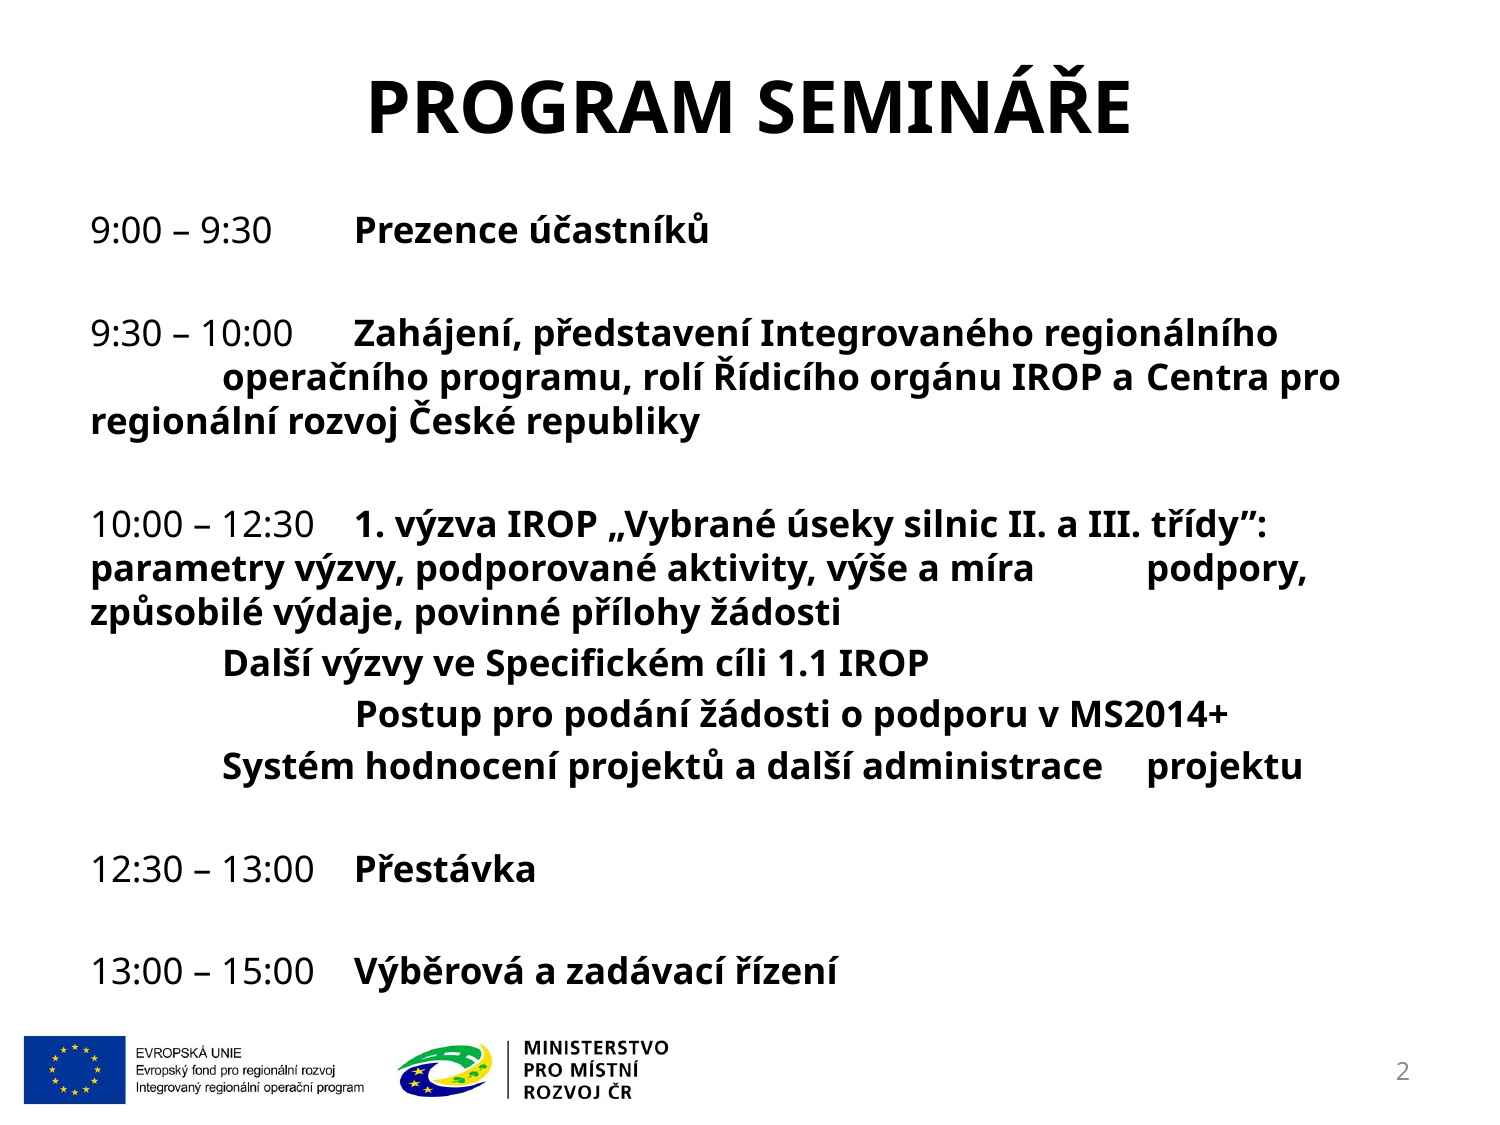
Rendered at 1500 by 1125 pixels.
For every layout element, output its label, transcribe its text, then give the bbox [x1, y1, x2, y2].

picture [0, 1012, 691, 1125]
list 9:00 – 9:30 Prezence účastníků 9:30 – 10:00 Zahájení, představení Integrovaného regionálního operačního programu, rolí Řídicího orgánu IROP a Centra pro regionální rozvoj České republiky 10:00 – 12:30 1. výzva IROP „Vybrané úseky silnic II. a III. třídy”: parametry výzvy, podporované aktivity, výše a míra podpory, způsobilé výdaje, povinné přílohy žádosti Další výzvy ve Specifickém cíli 1.1 IROP Postup pro podání žádosti o podporu v MS2014+ Systém hodnocení projektů a další administrace projektu 12:30 – 13:00 Přestávka 13:00 – 15:00 Výběrová a zadávací řízení [75, 199, 1425, 1013]
title Program SEMINÁŘE [75, 9, 1425, 199]
slide_number 2 [1074, 1042, 1425, 1103]
